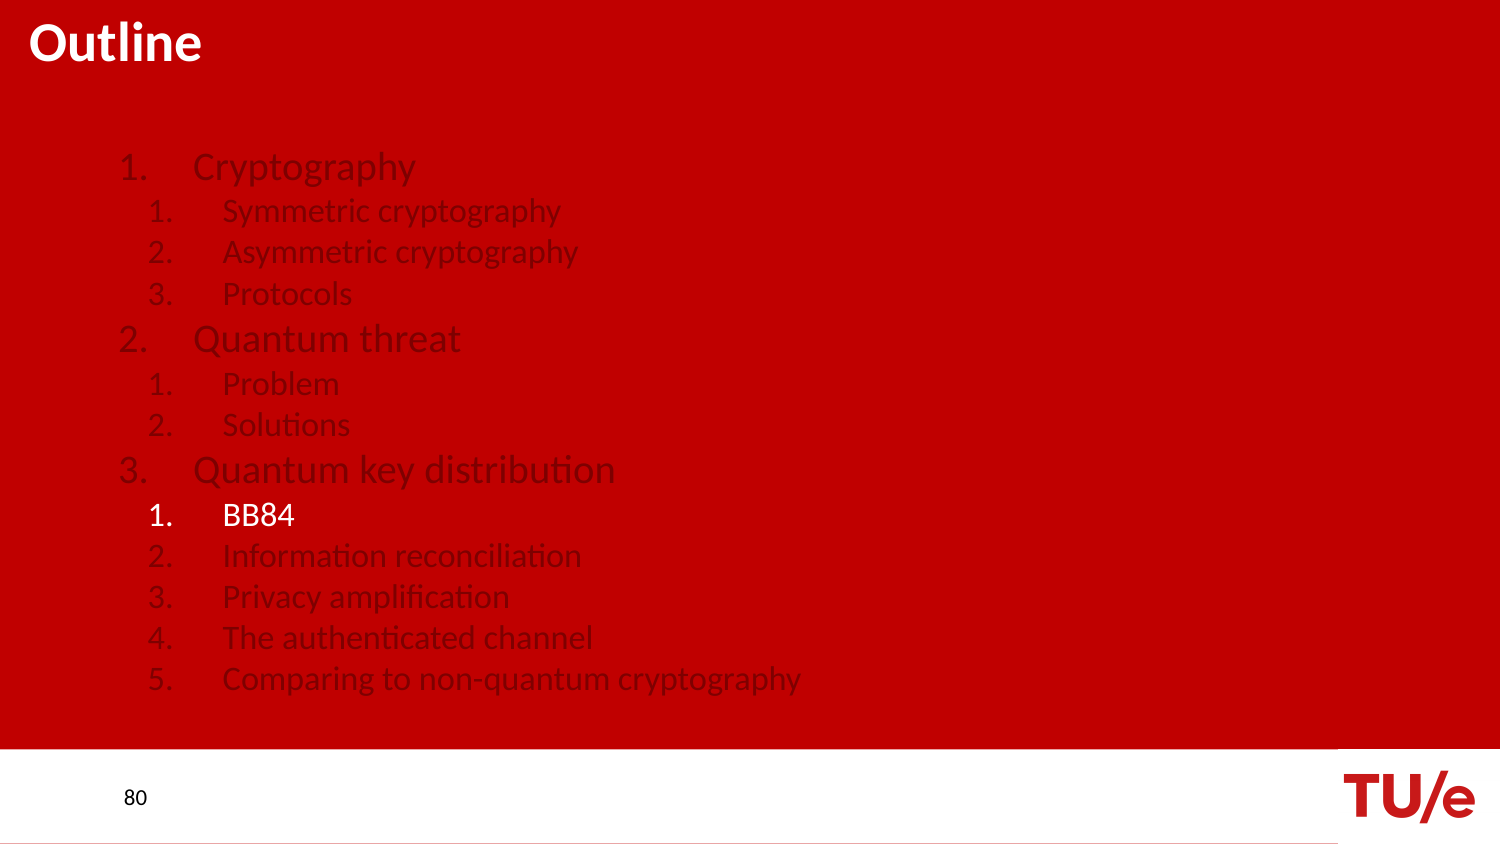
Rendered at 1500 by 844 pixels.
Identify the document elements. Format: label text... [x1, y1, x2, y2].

slide_number 80 [0, 749, 1338, 844]
list Cryptography Symmetric cryptography Asymmetric cryptography Protocols Quantum threat Problem Solutions Quantum key distribution BB84 Information reconciliation Privacy amplification The authenticated channel Comparing to non-quantum cryptography [0, 88, 1500, 749]
title Outline [0, 0, 1500, 88]
picture [1338, 749, 1500, 844]
